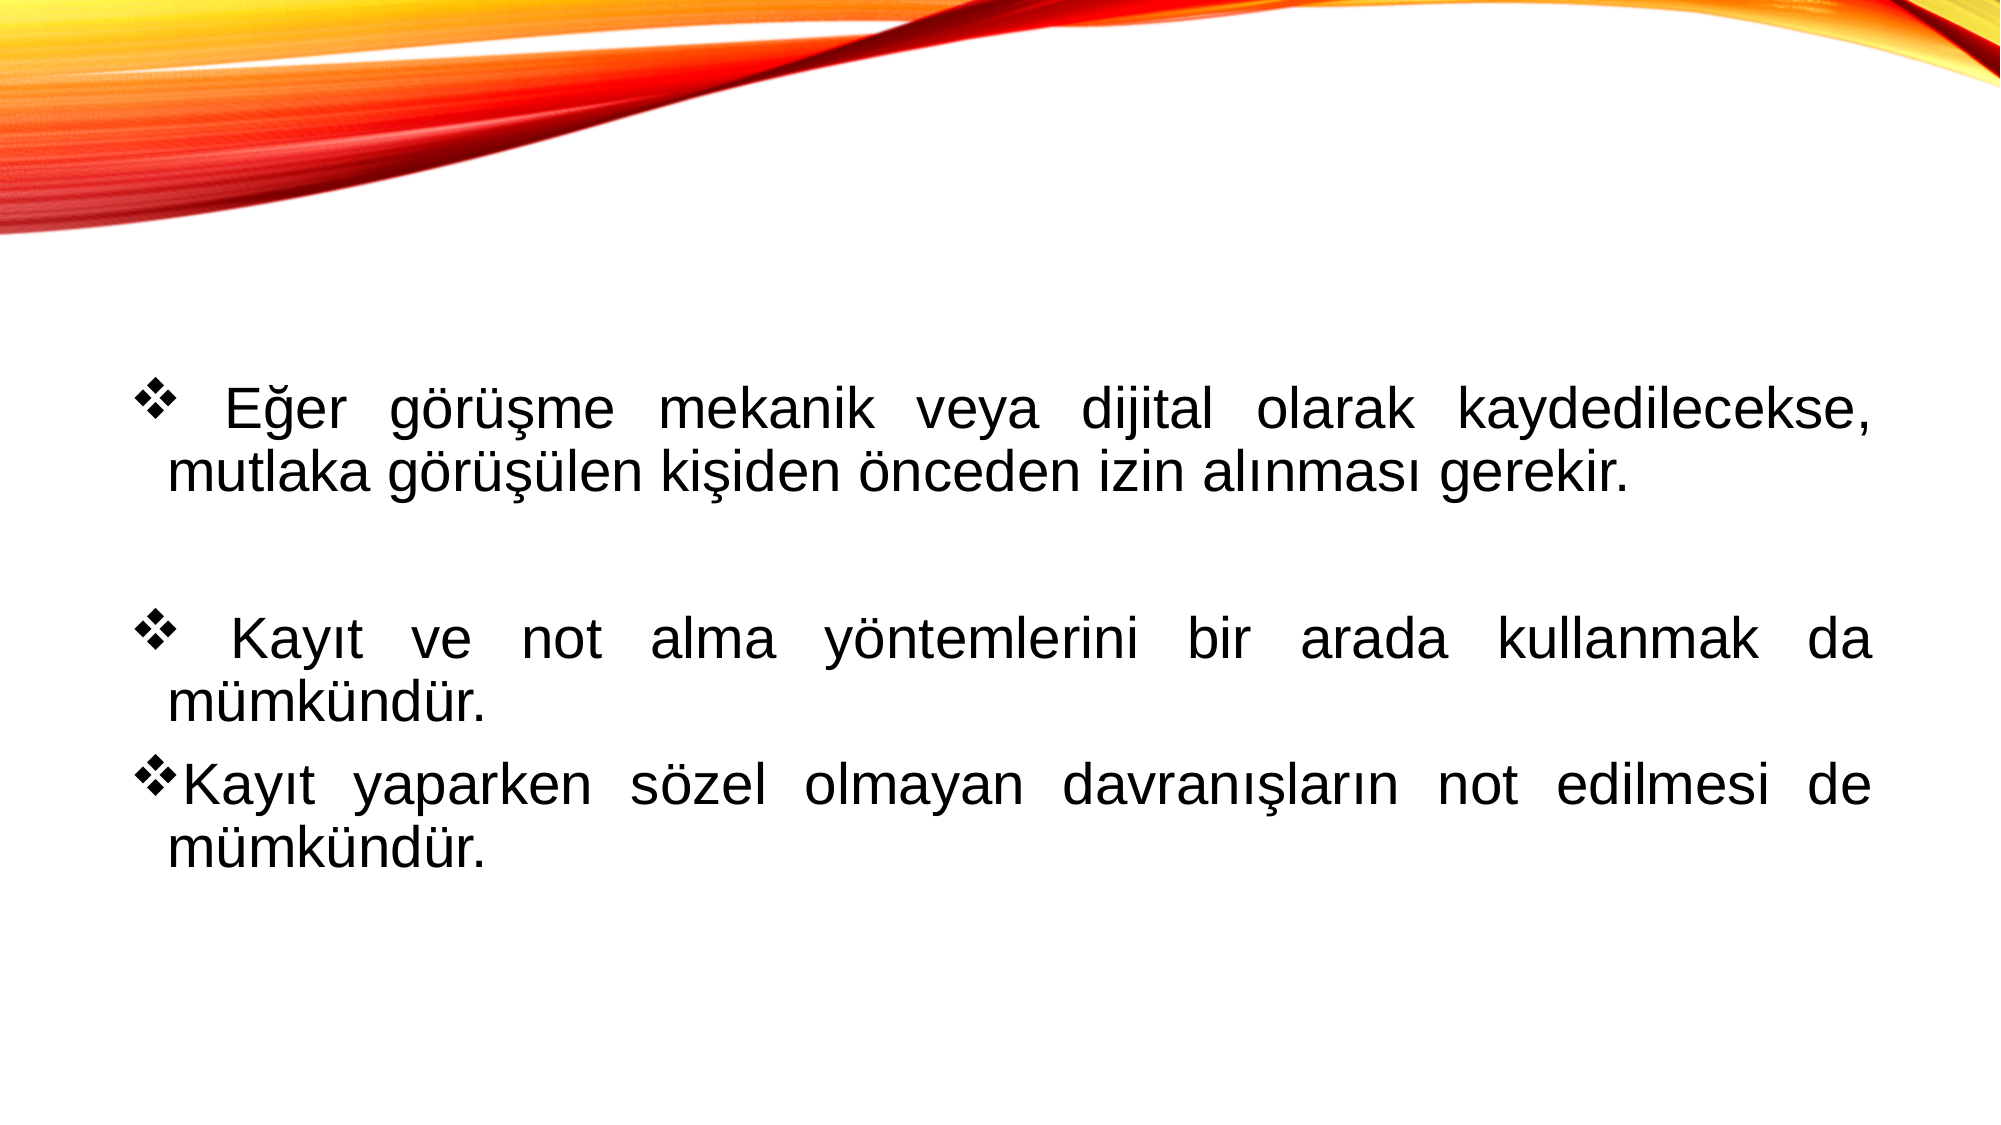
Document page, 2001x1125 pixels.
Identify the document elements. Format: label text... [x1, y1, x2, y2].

picture [0, 0, 2000, 237]
list Eğer görüşme mekanik veya dijital olarak kaydedilecekse, mutlaka görüşülen kişiden önceden izin alınması gerekir. Kayıt ve not alma yöntemlerini bir arada kullanmak da mümkündür. Kayıt yaparken sözel olmayan davranışların not edilmesi de mümkündür. [114, 370, 1890, 1031]
